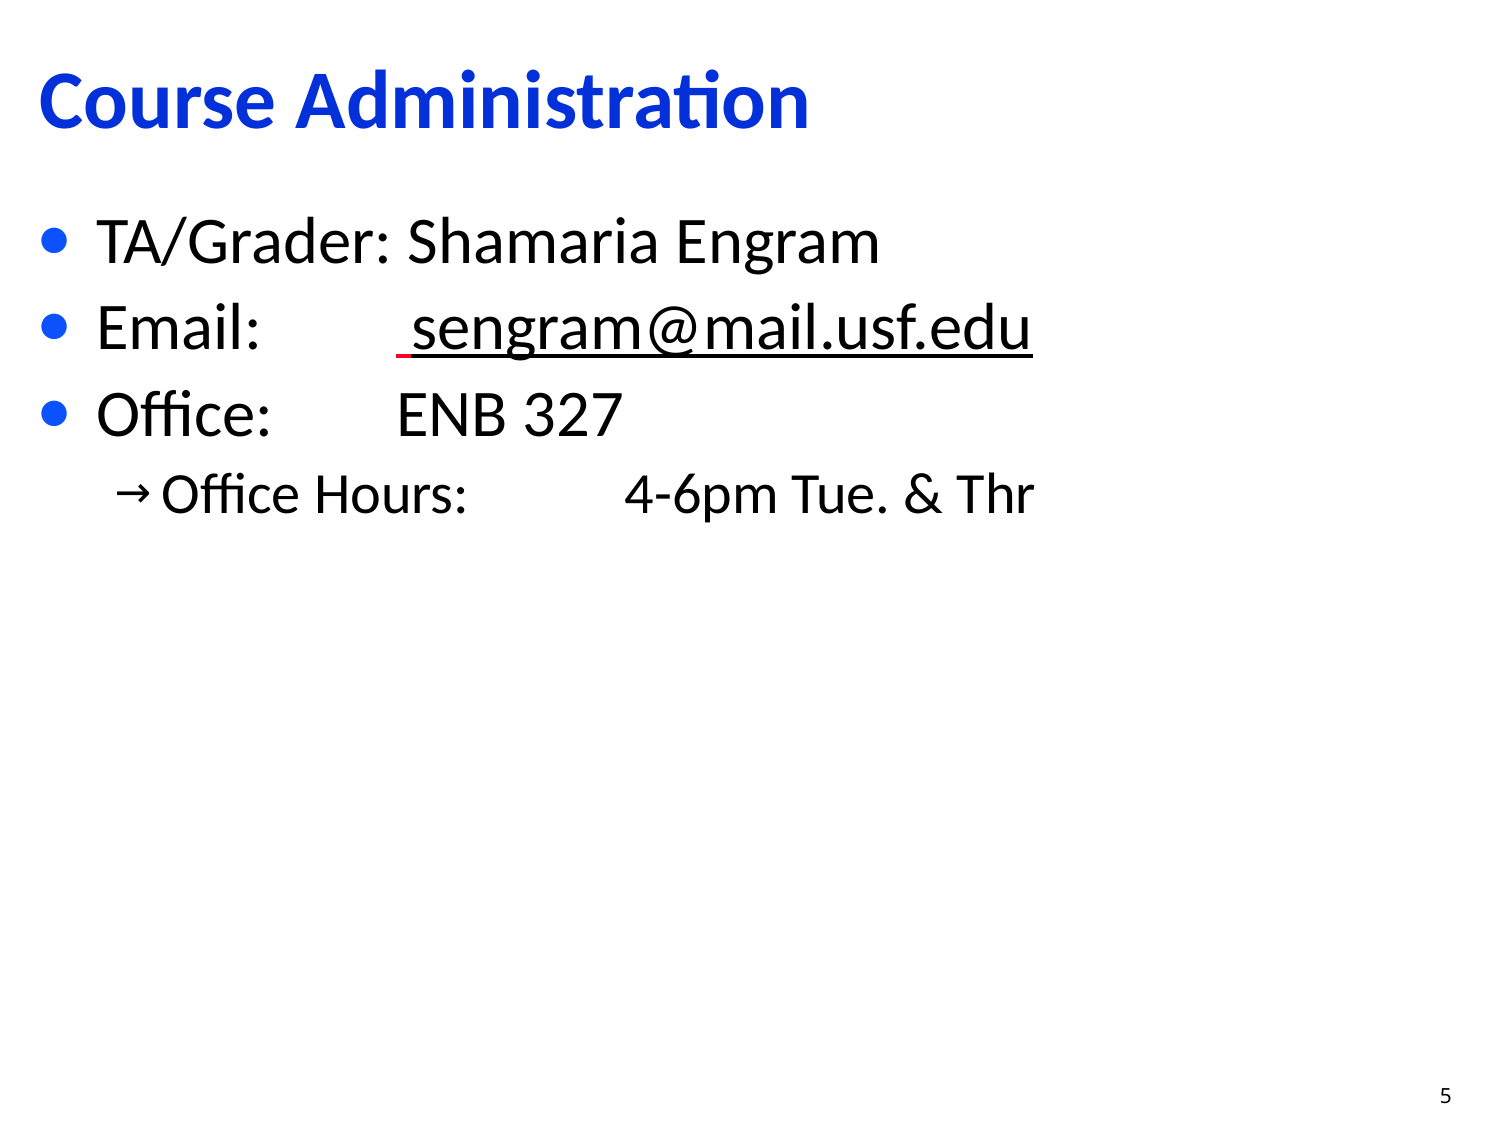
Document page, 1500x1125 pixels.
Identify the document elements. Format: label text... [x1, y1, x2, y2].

list TA/Grader: Shamaria Engram Email: sengram@mail.usf.edu Office: ENB 327 Office Hours: 4-6pm Tue. & Thr [24, 189, 1478, 1084]
title Course Administration [24, 26, 1478, 180]
slide_number 5 [1425, 1074, 1500, 1125]
